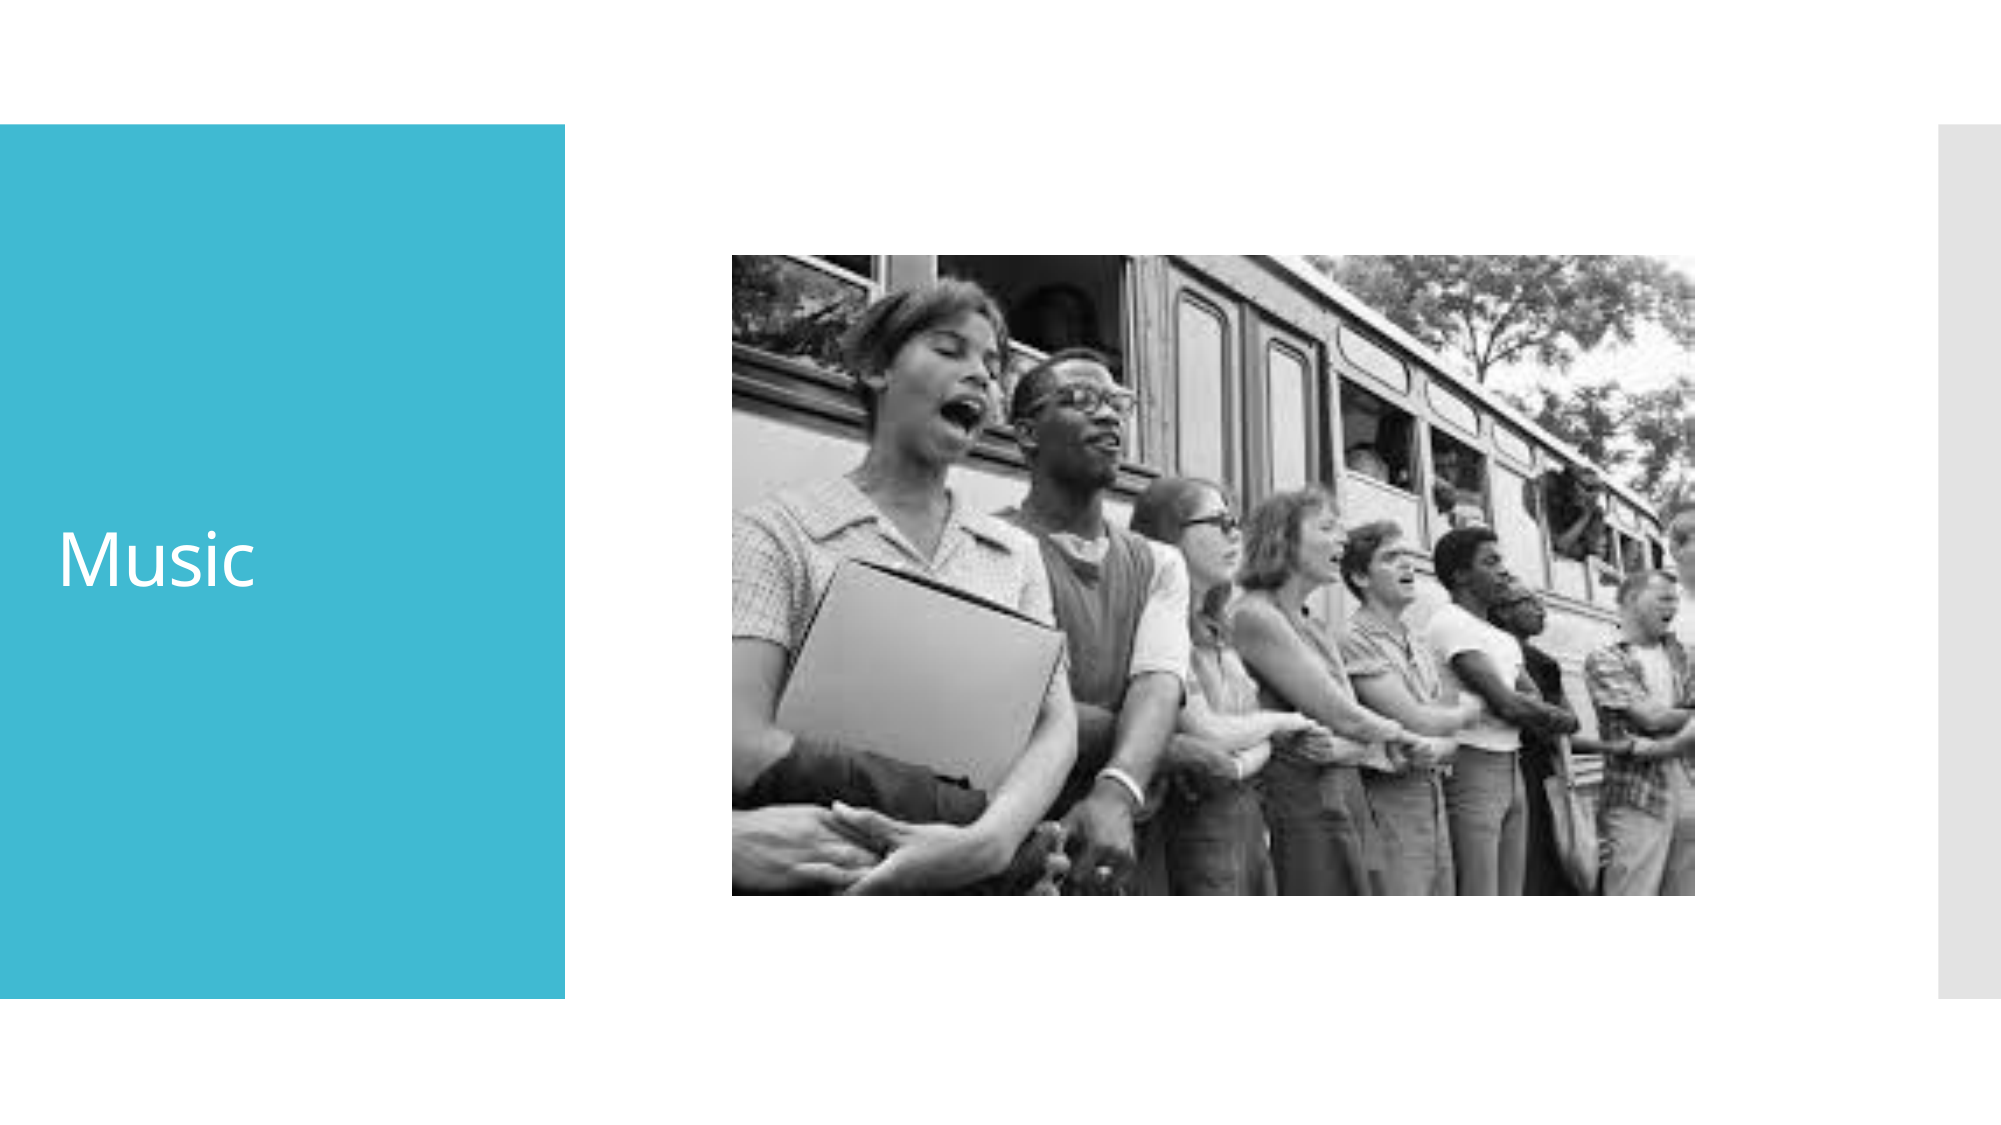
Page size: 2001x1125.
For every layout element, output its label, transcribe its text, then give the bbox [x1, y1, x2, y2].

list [732, 255, 1695, 896]
title Music [41, 184, 525, 940]
